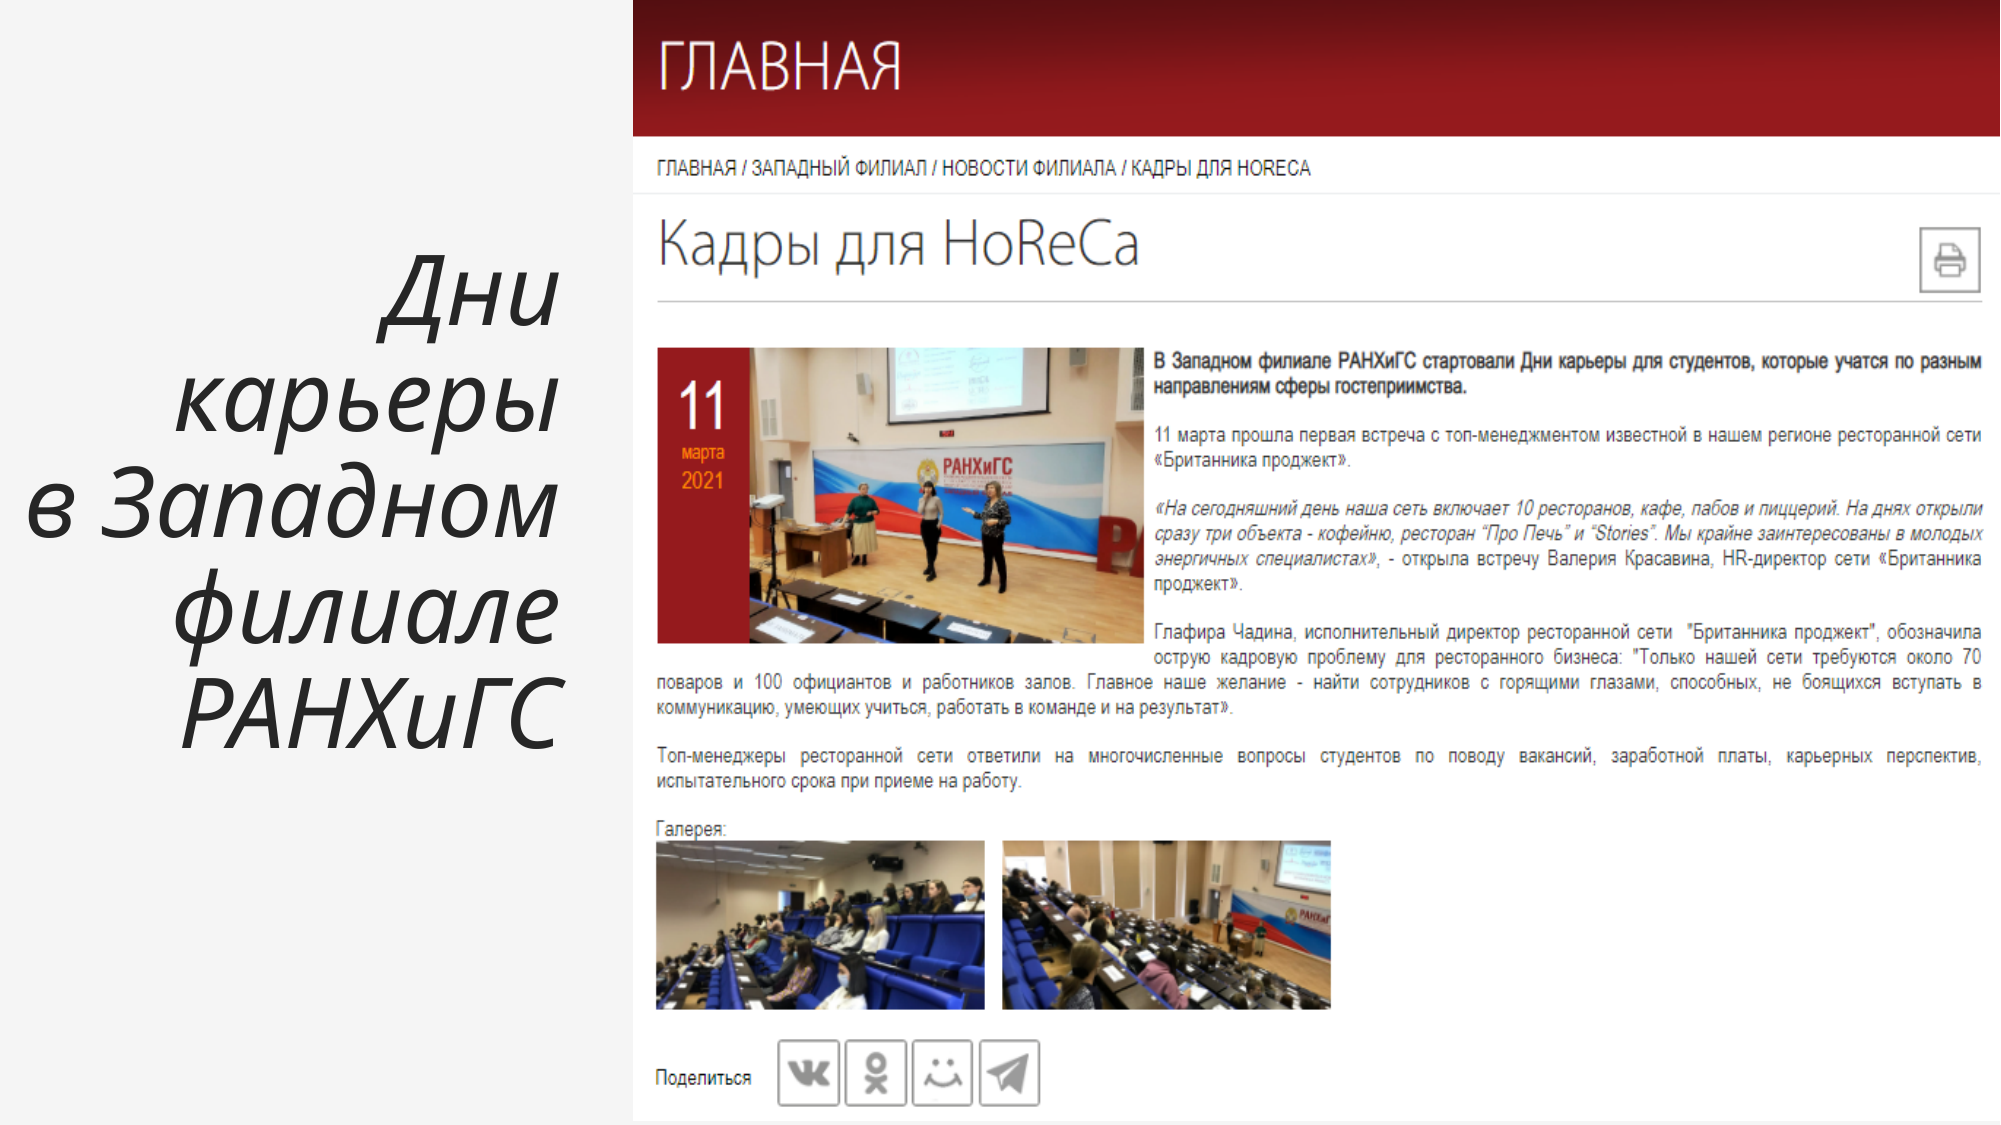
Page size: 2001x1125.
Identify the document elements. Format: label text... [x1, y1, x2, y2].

title Дни карьеры в Западном филиале РАНХиГС [0, 233, 577, 853]
picture [633, 0, 2000, 1121]
